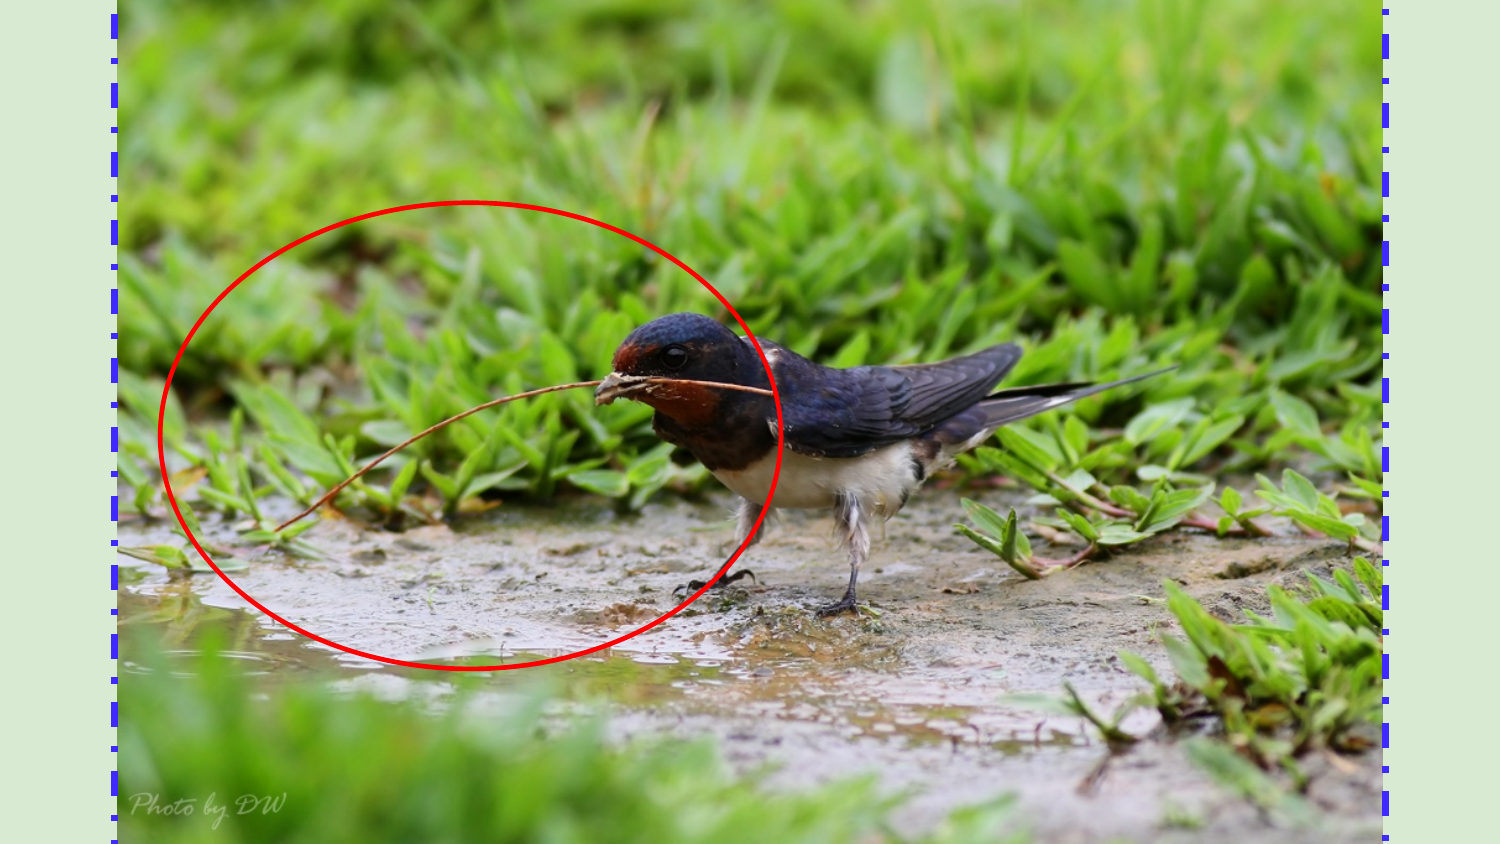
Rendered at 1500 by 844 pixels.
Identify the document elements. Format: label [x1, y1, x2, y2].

picture [117, 0, 1383, 844]
